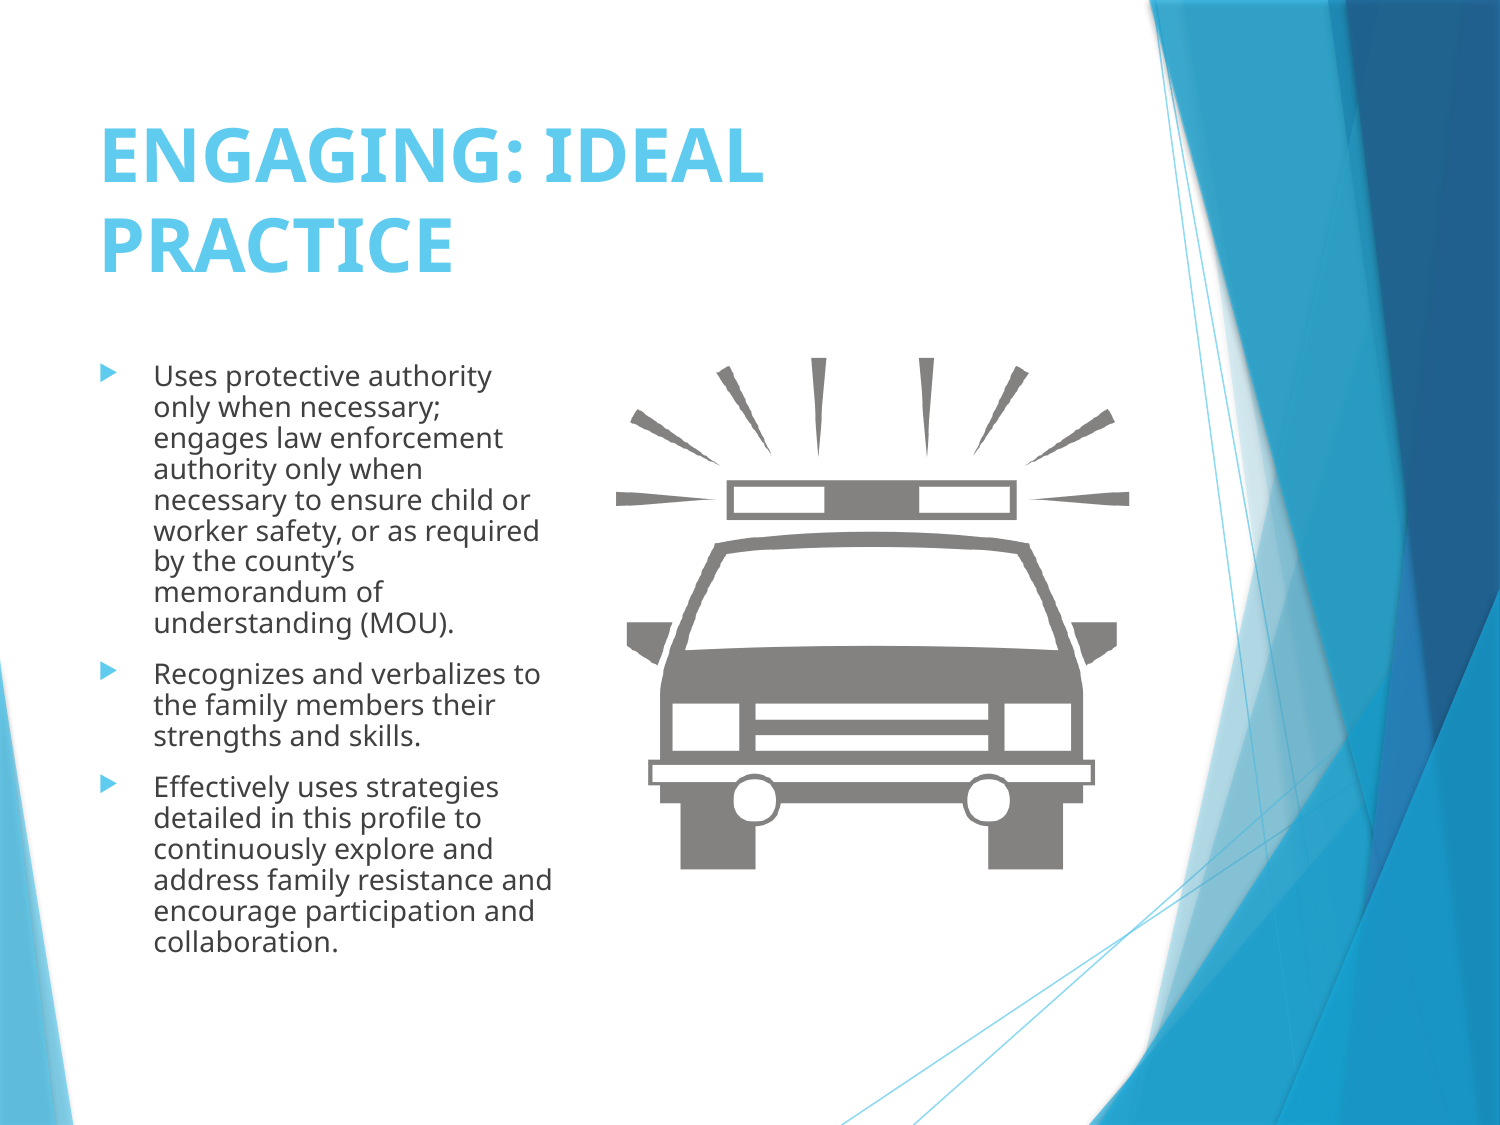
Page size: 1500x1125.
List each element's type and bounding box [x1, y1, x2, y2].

list [612, 353, 1132, 872]
text_box [0, 0, 1500, 1125]
